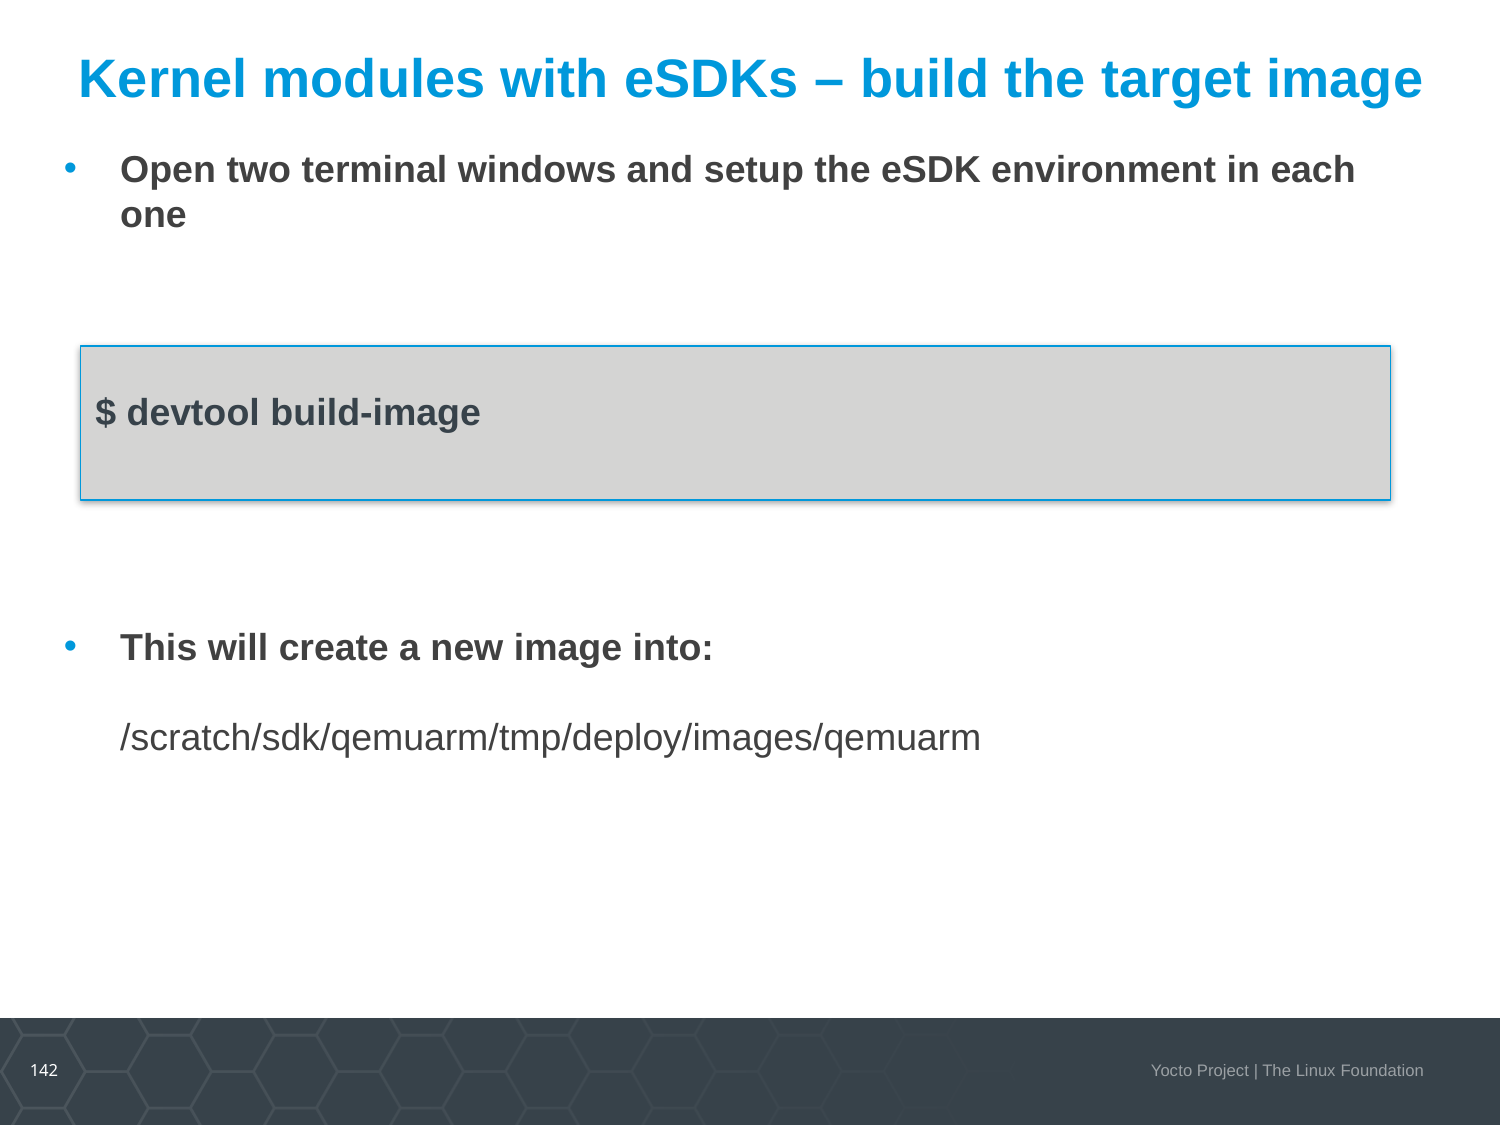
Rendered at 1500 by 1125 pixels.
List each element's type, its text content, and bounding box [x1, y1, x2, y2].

list Open two terminal windows and setup the eSDK environment in each one This will create a new image into: /scratch/sdk/qemuarm/tmp/deploy/images/qemuarm [63, 144, 1415, 973]
text_box $ devtool build-image [80, 345, 1391, 501]
picture [0, 0, 1500, 1125]
title Kernel modules with eSDKs – build the target image [78, 53, 1429, 200]
